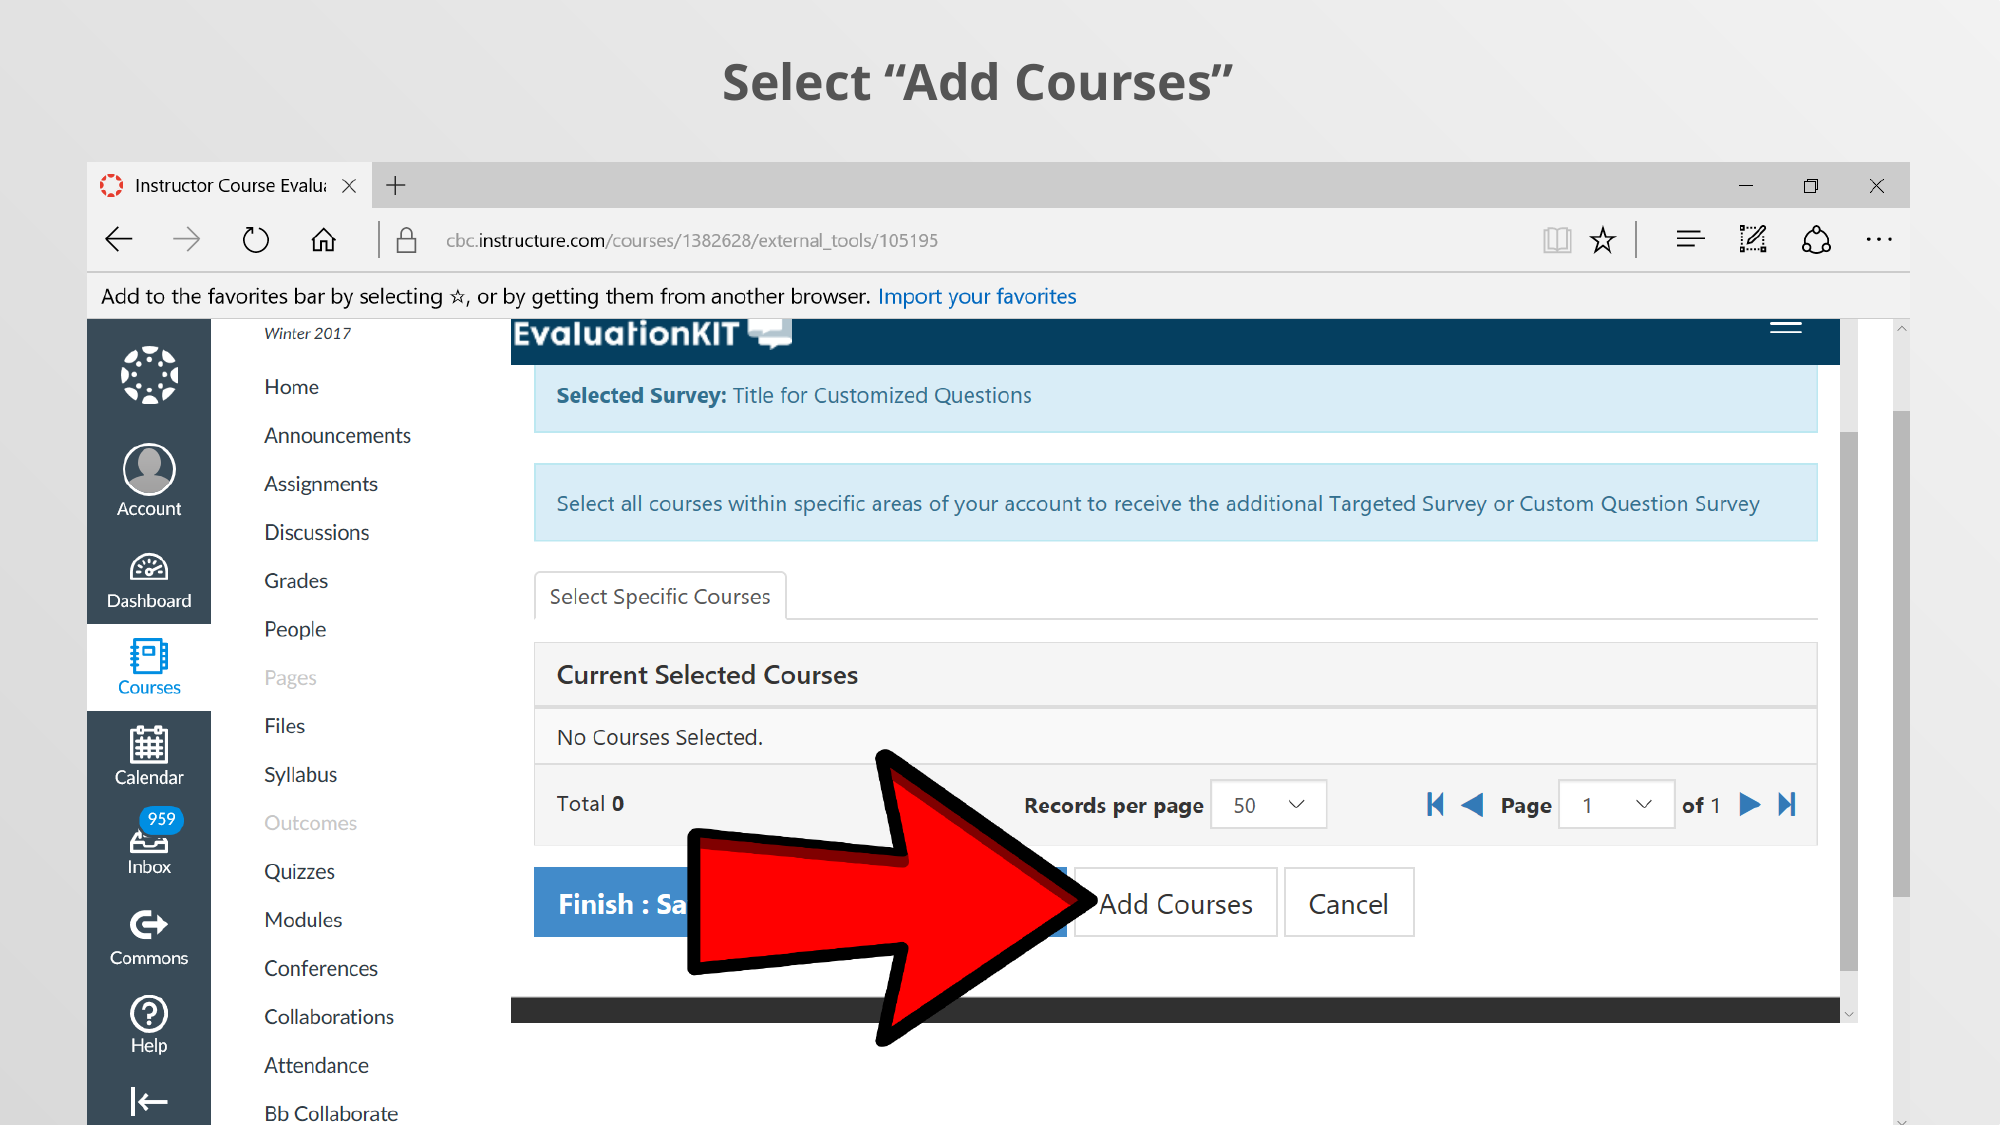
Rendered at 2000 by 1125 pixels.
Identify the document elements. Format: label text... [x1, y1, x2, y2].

picture [87, 162, 1910, 1125]
list Select “Add Courses” [174, 50, 1775, 162]
